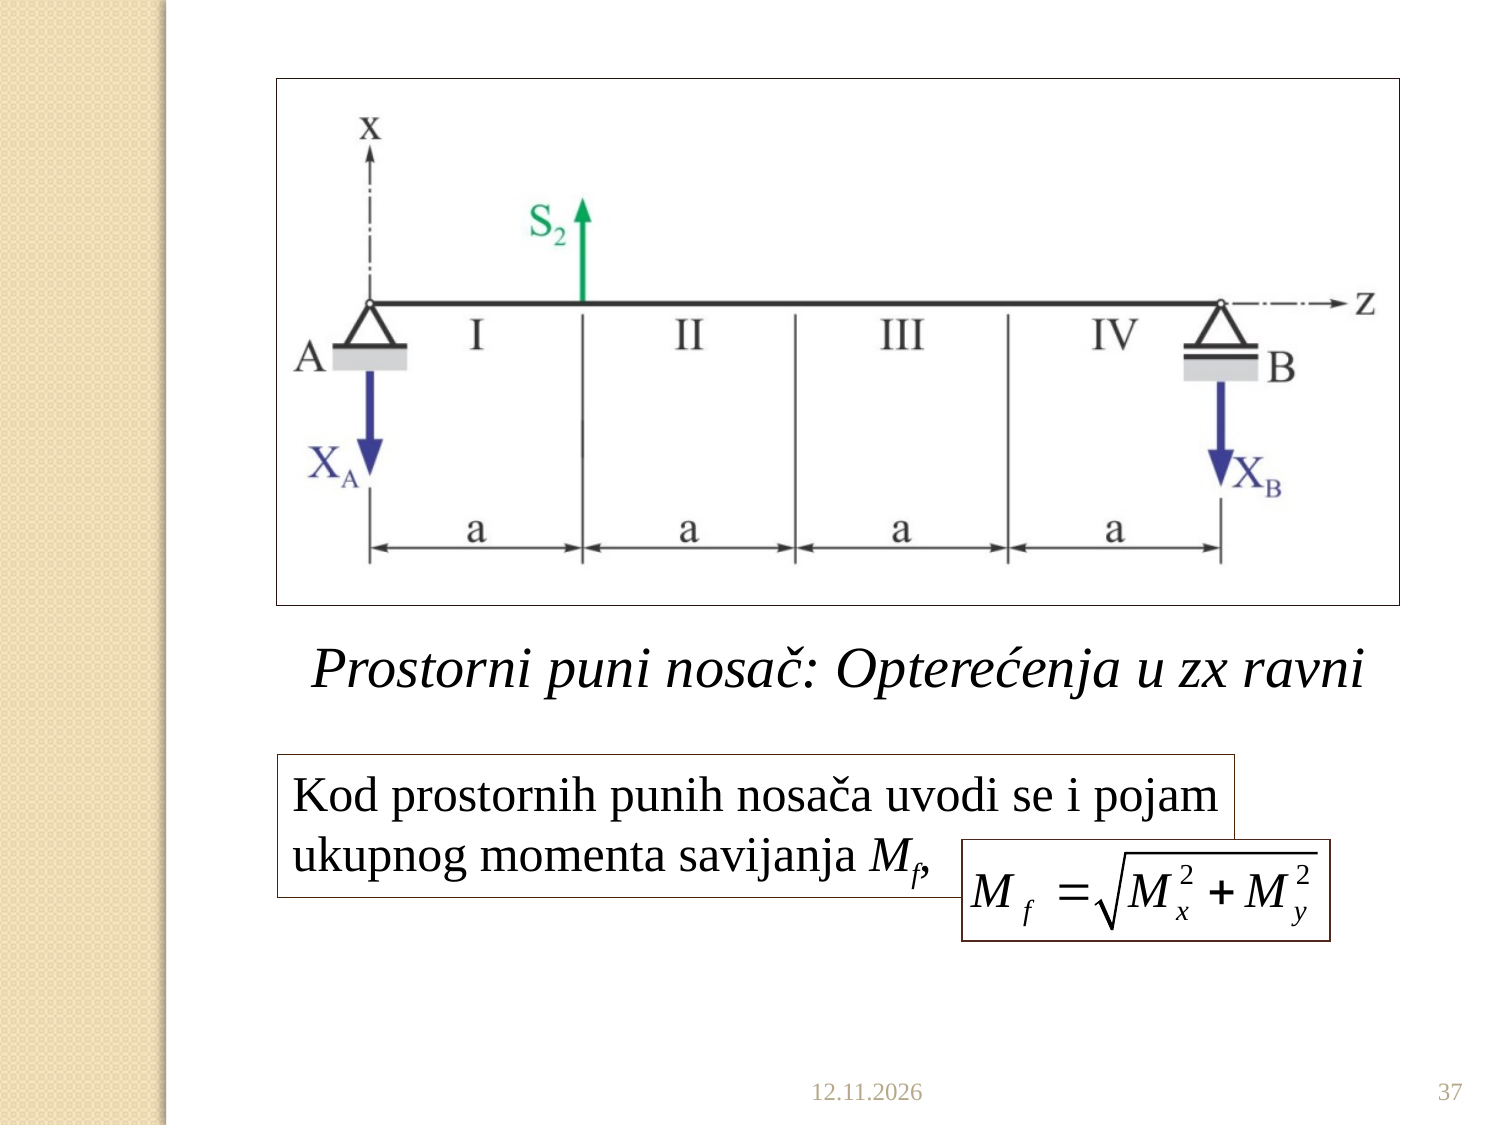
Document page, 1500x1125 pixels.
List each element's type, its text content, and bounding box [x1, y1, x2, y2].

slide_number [587, 1034, 938, 1113]
picture [276, 77, 1400, 607]
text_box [962, 840, 1330, 941]
text_box Prostorni puni nosač: Opterećenja u zx ravni [277, 621, 1401, 707]
slide_number 37 [1413, 1034, 1488, 1113]
text_box Kod prostornih punih nosača uvodi se i pojam ukupnog momenta savijanja Mf, [277, 754, 1235, 898]
